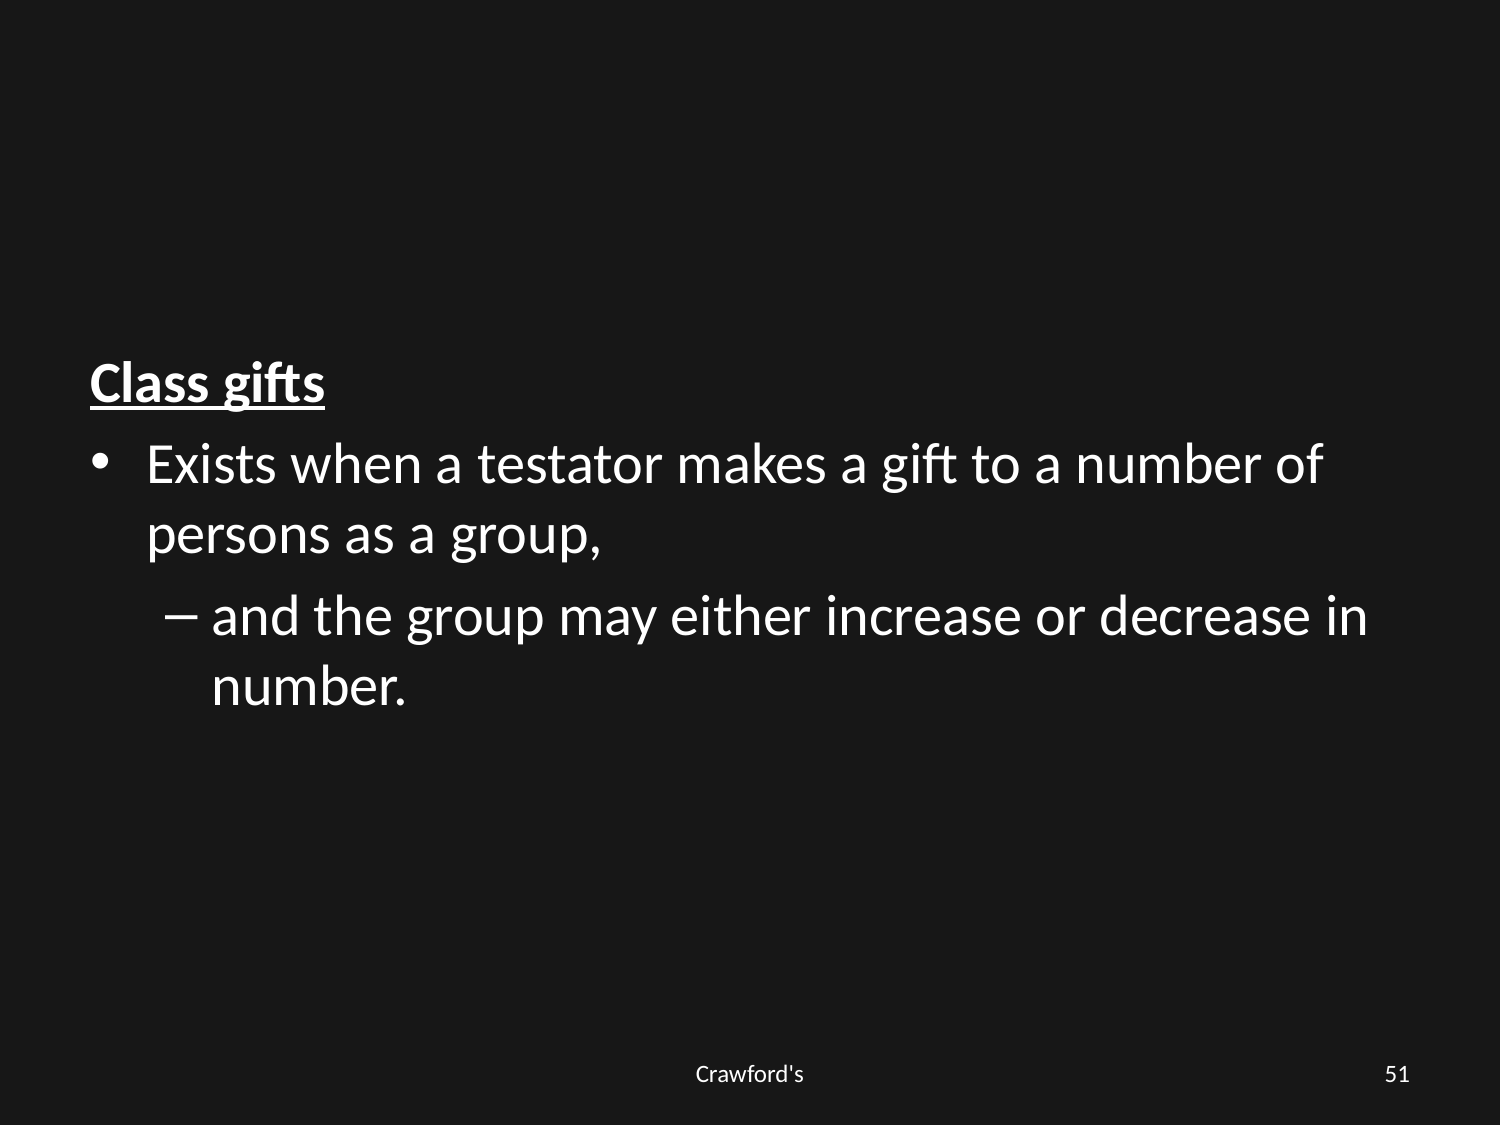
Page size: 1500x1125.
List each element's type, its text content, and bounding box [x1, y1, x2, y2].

list Class gifts Exists when a testator makes a gift to a number of persons as a group, and the group may either increase or decrease in number. [75, 137, 1425, 1005]
footer Crawford's [512, 1042, 988, 1103]
slide_number 51 [1074, 1042, 1425, 1103]
